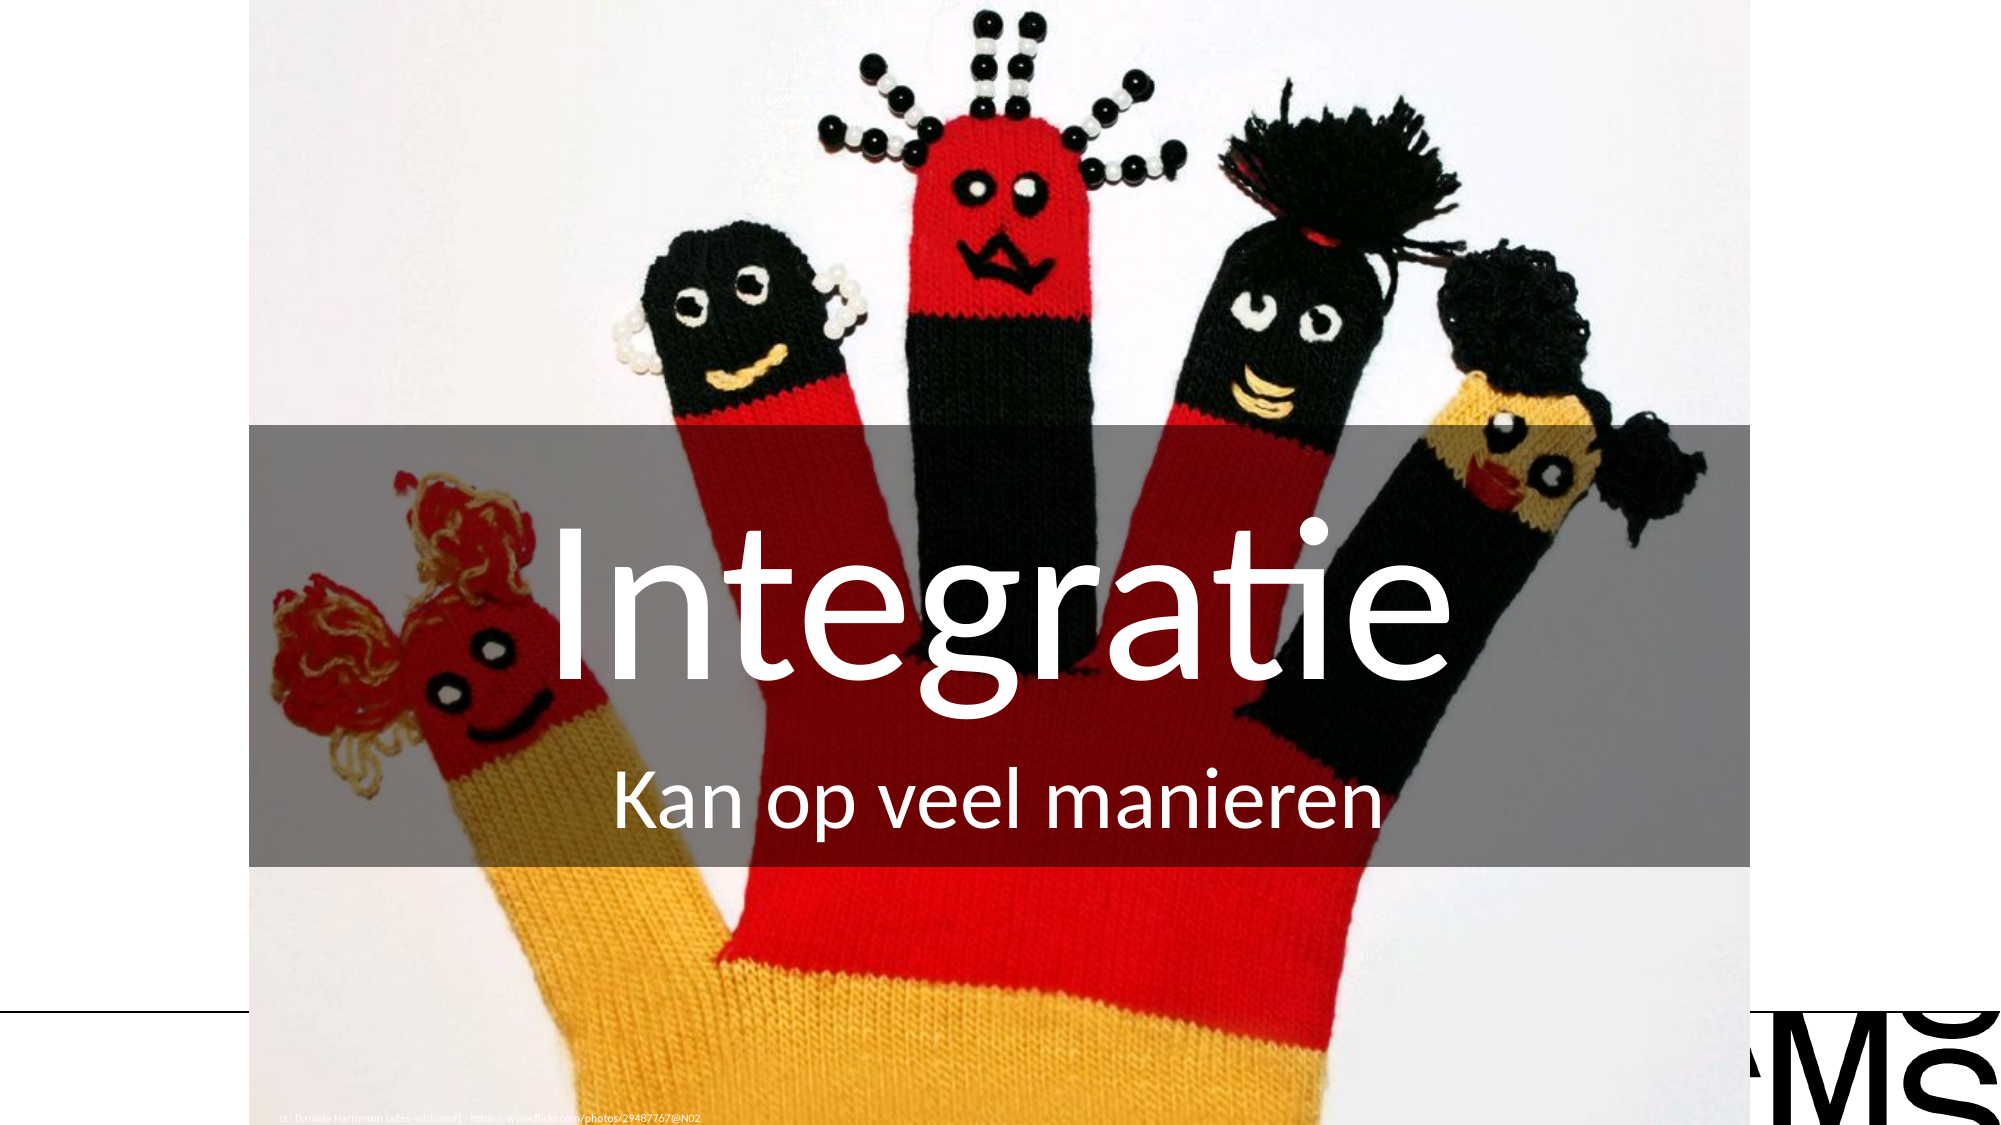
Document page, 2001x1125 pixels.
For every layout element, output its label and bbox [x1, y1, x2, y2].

picture [249, 0, 2000, 1125]
